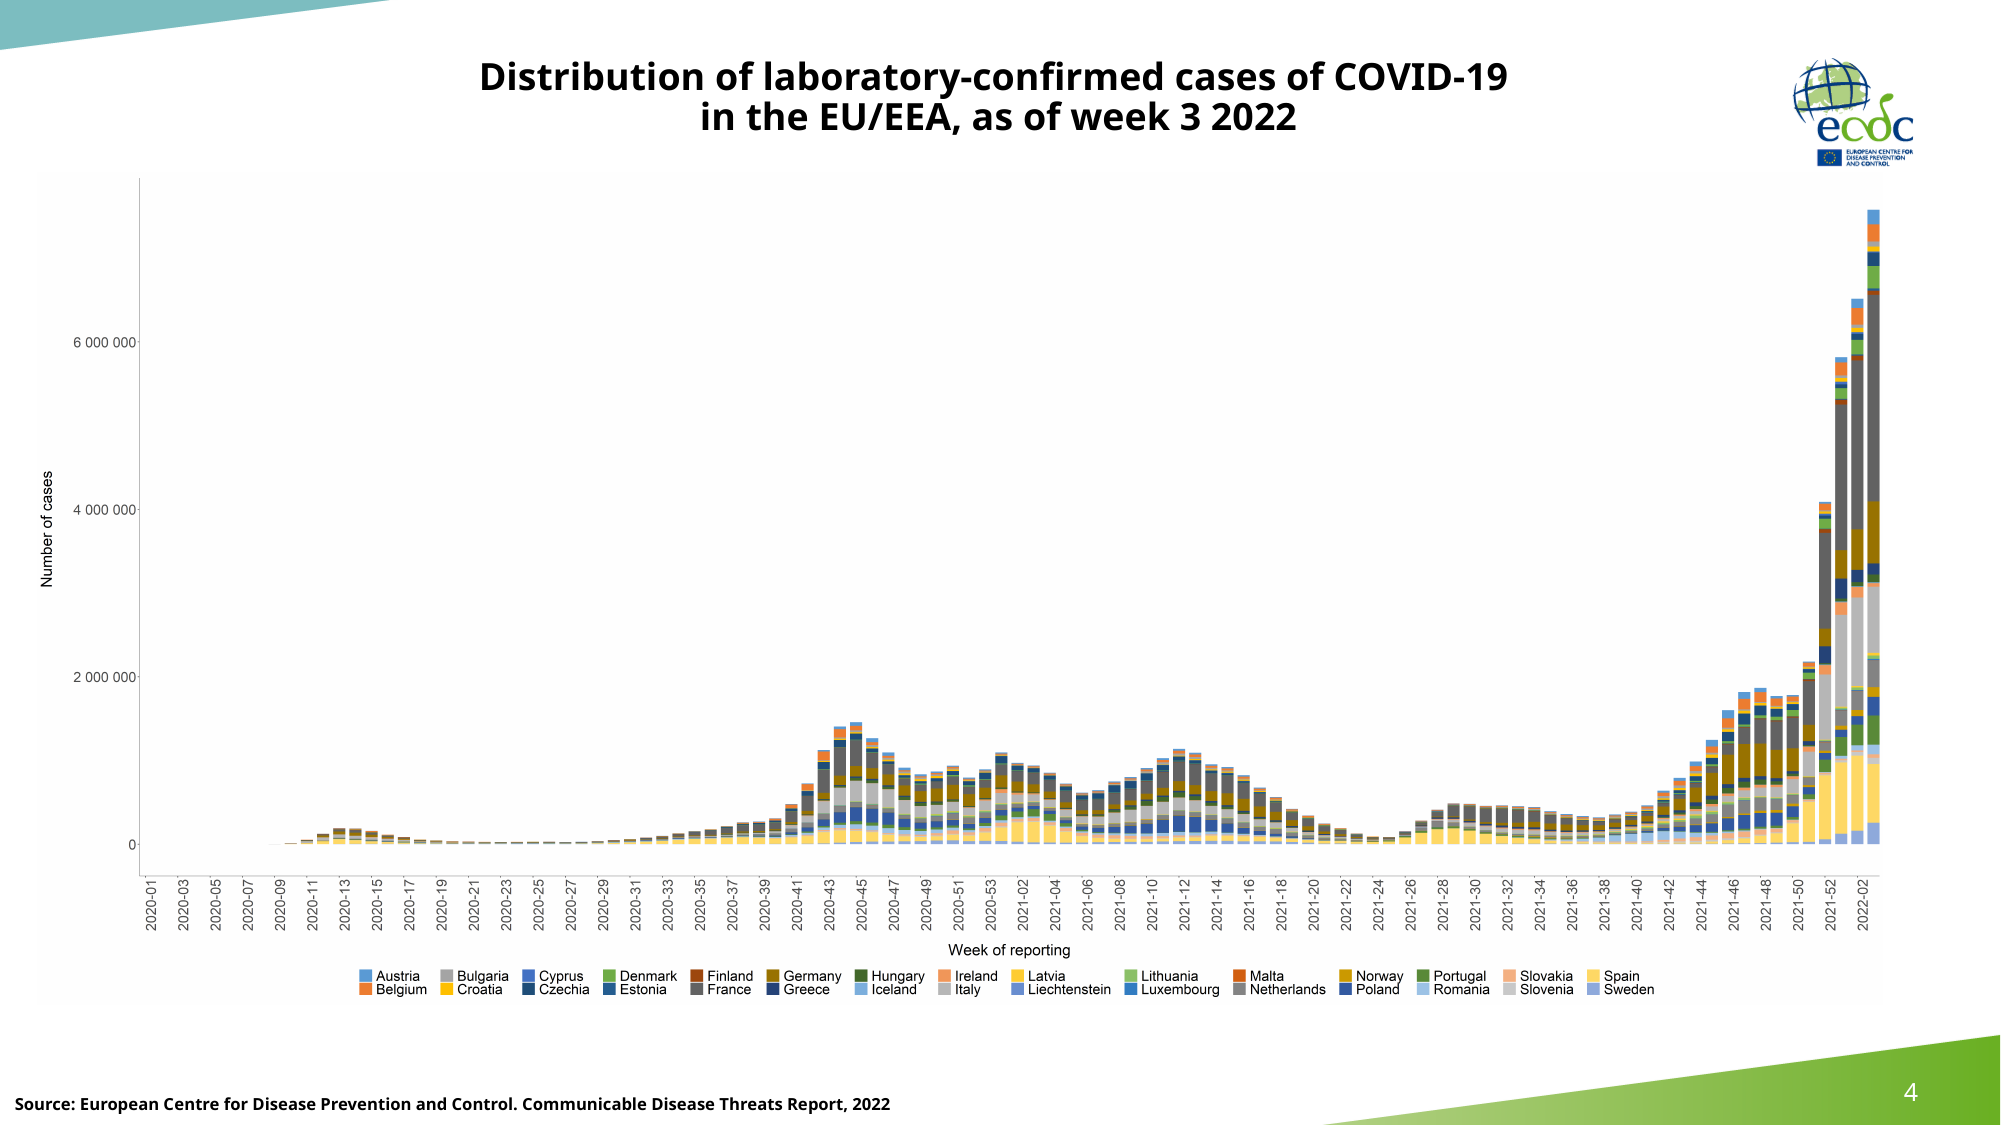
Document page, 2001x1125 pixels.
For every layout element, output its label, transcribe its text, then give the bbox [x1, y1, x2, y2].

slide_number 4 [1483, 1062, 1934, 1123]
picture [0, 0, 2001, 1125]
title Distribution of laboratory-confirmed cases of COVID-19 in the EU/EEA, as of week 3 2022 [245, 20, 1753, 172]
